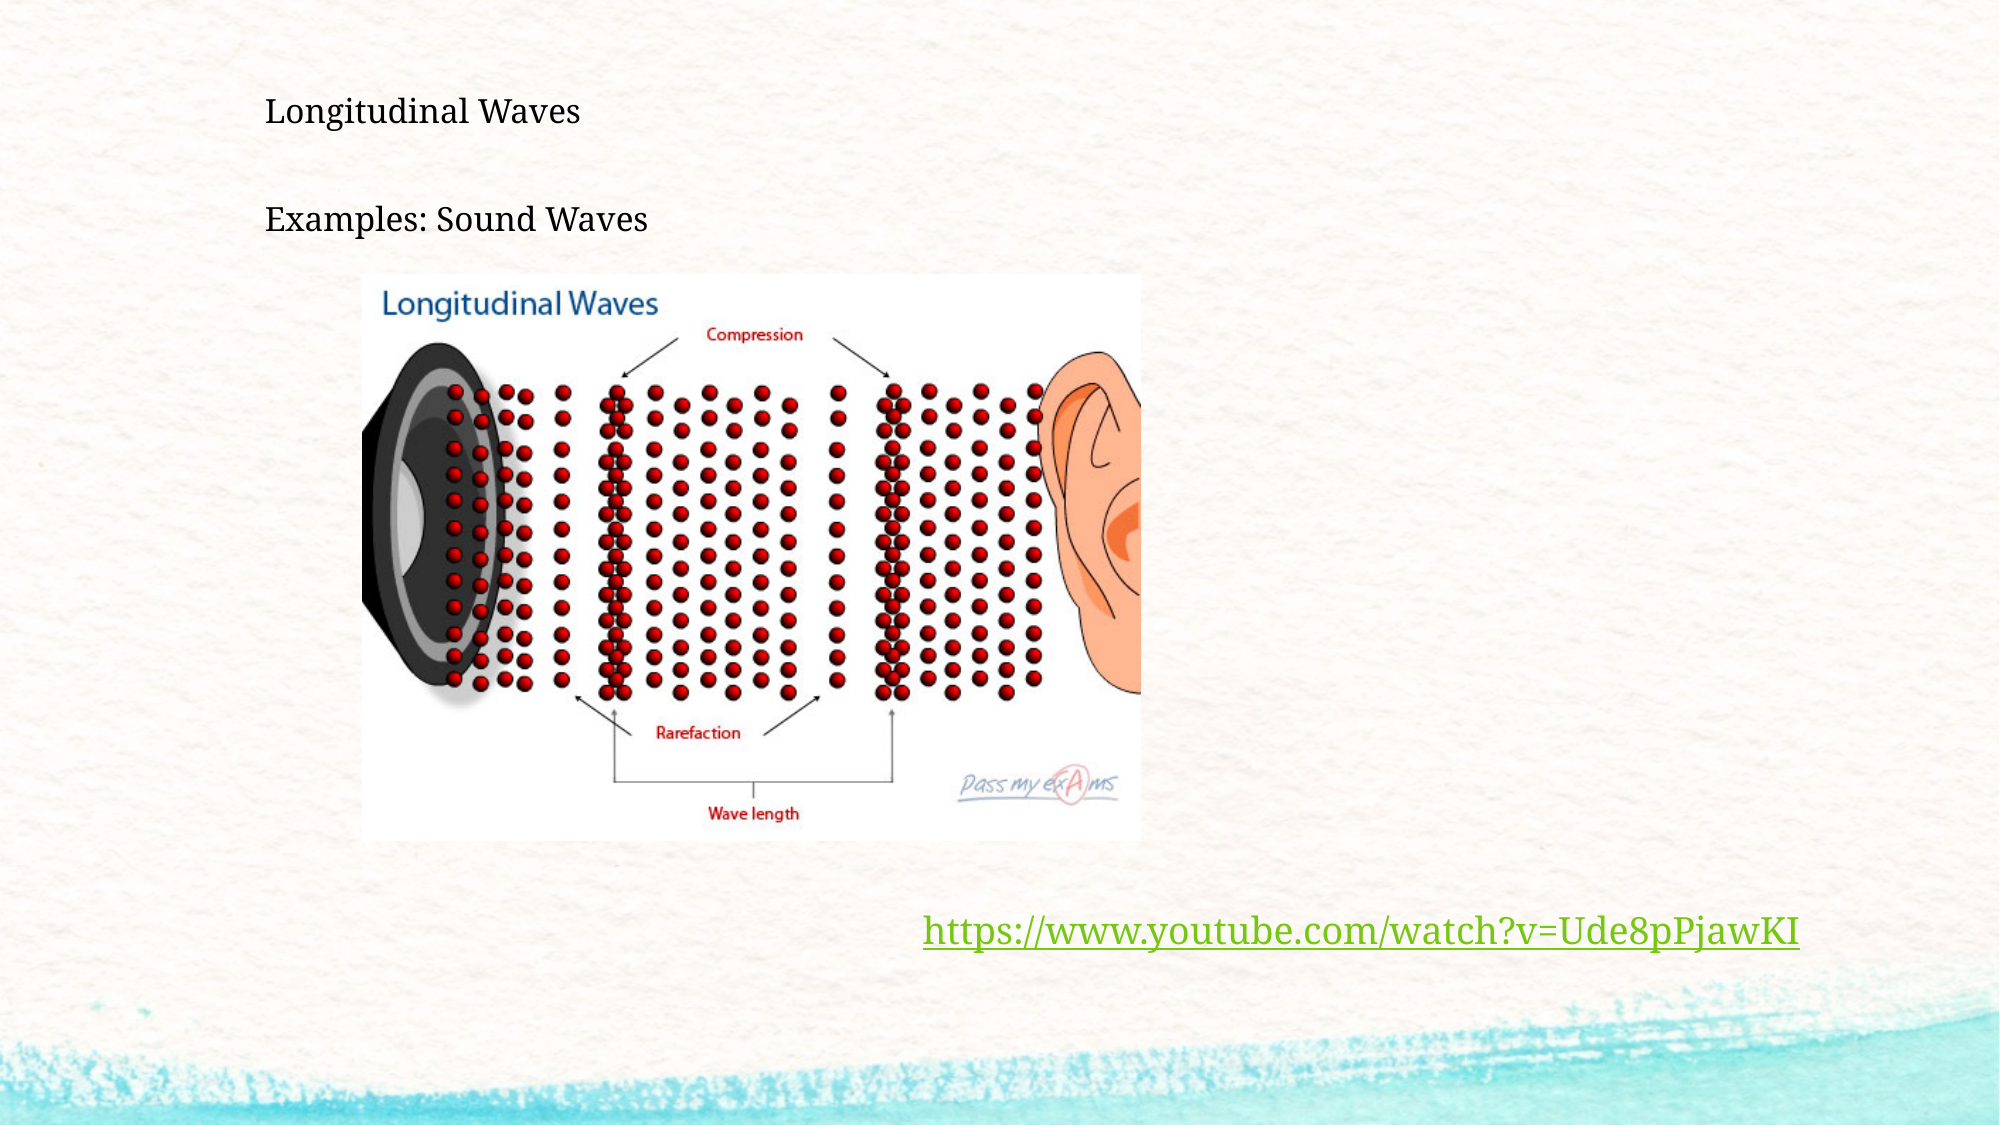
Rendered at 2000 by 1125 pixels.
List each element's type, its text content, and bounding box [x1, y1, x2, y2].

picture [0, 0, 2000, 1125]
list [362, 274, 1141, 841]
text_box https://www.youtube.com/watch?v=Ude8pPjawKI [908, 899, 1816, 966]
title Longitudinal Waves Examples: Sound Waves [249, 87, 1825, 275]
